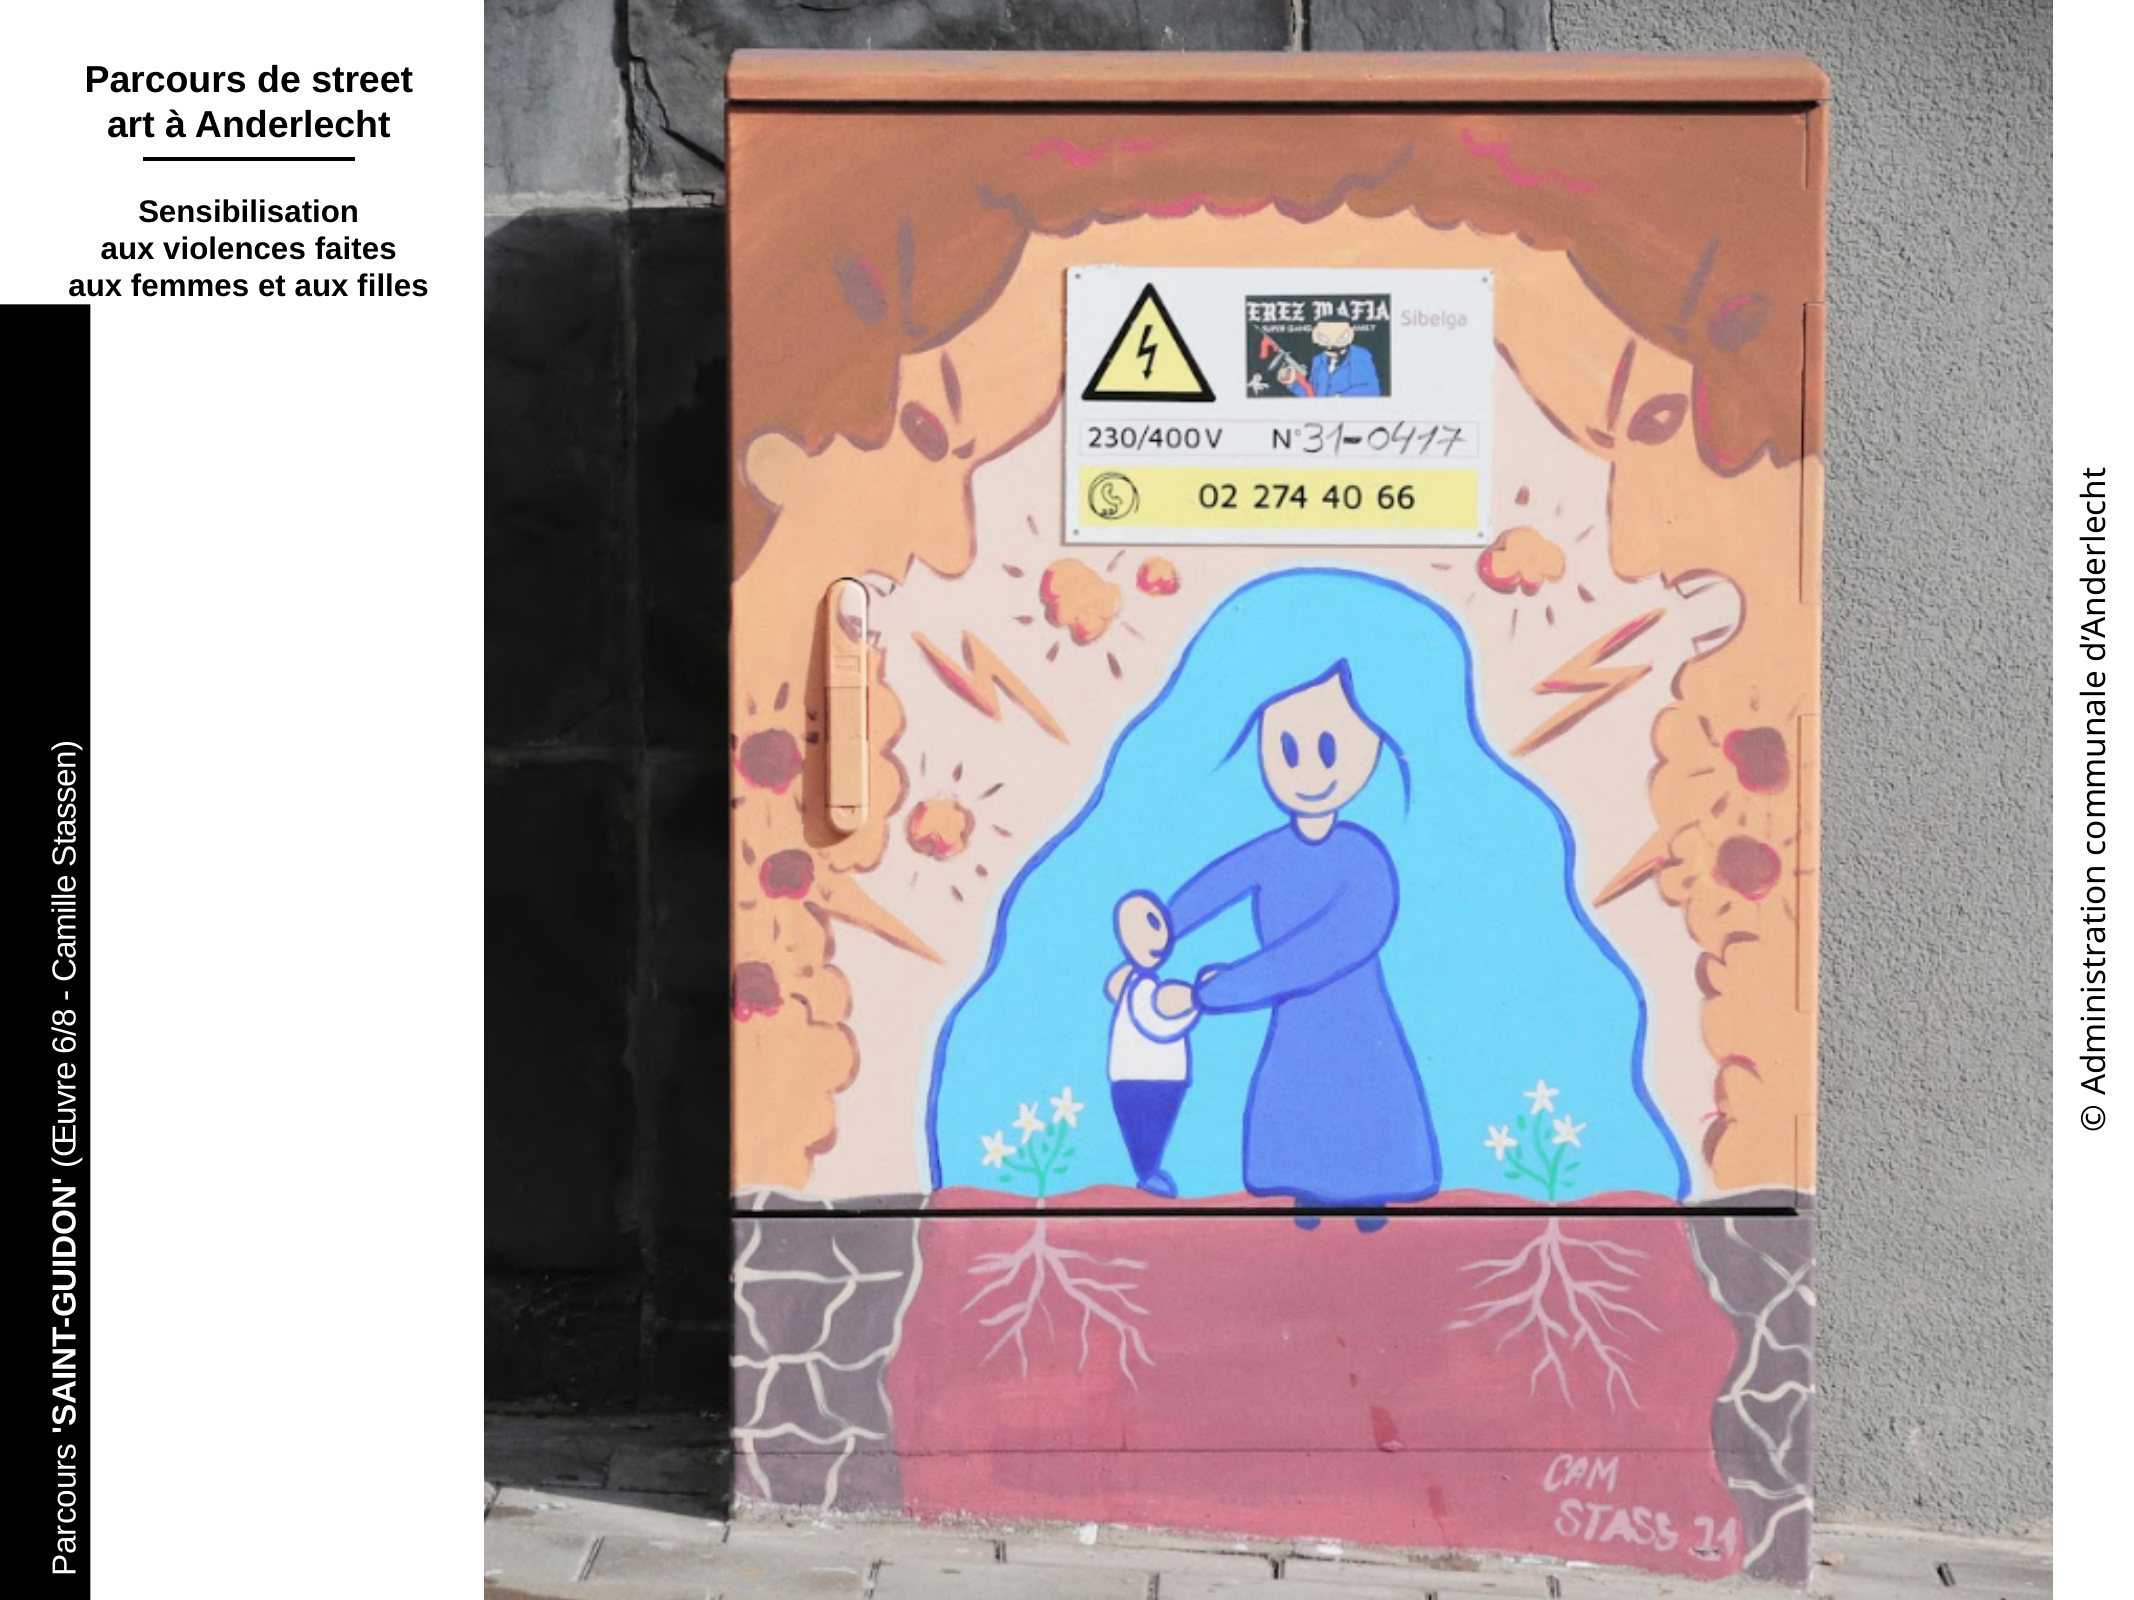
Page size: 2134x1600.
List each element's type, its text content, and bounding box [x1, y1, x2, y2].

text_box Parcours 'SAINT-GUIDON' (Œuvre 6/8 - Camille Stassen) [0, 312, 91, 1600]
text_box © Administration communale d’Anderlecht [2063, 459, 2120, 1141]
picture [484, 0, 2053, 1600]
text_box Parcours de street art à Anderlecht [0, 46, 478, 153]
text_box Sensibilisation aux violences faites aux femmes et aux filles [0, 182, 478, 312]
